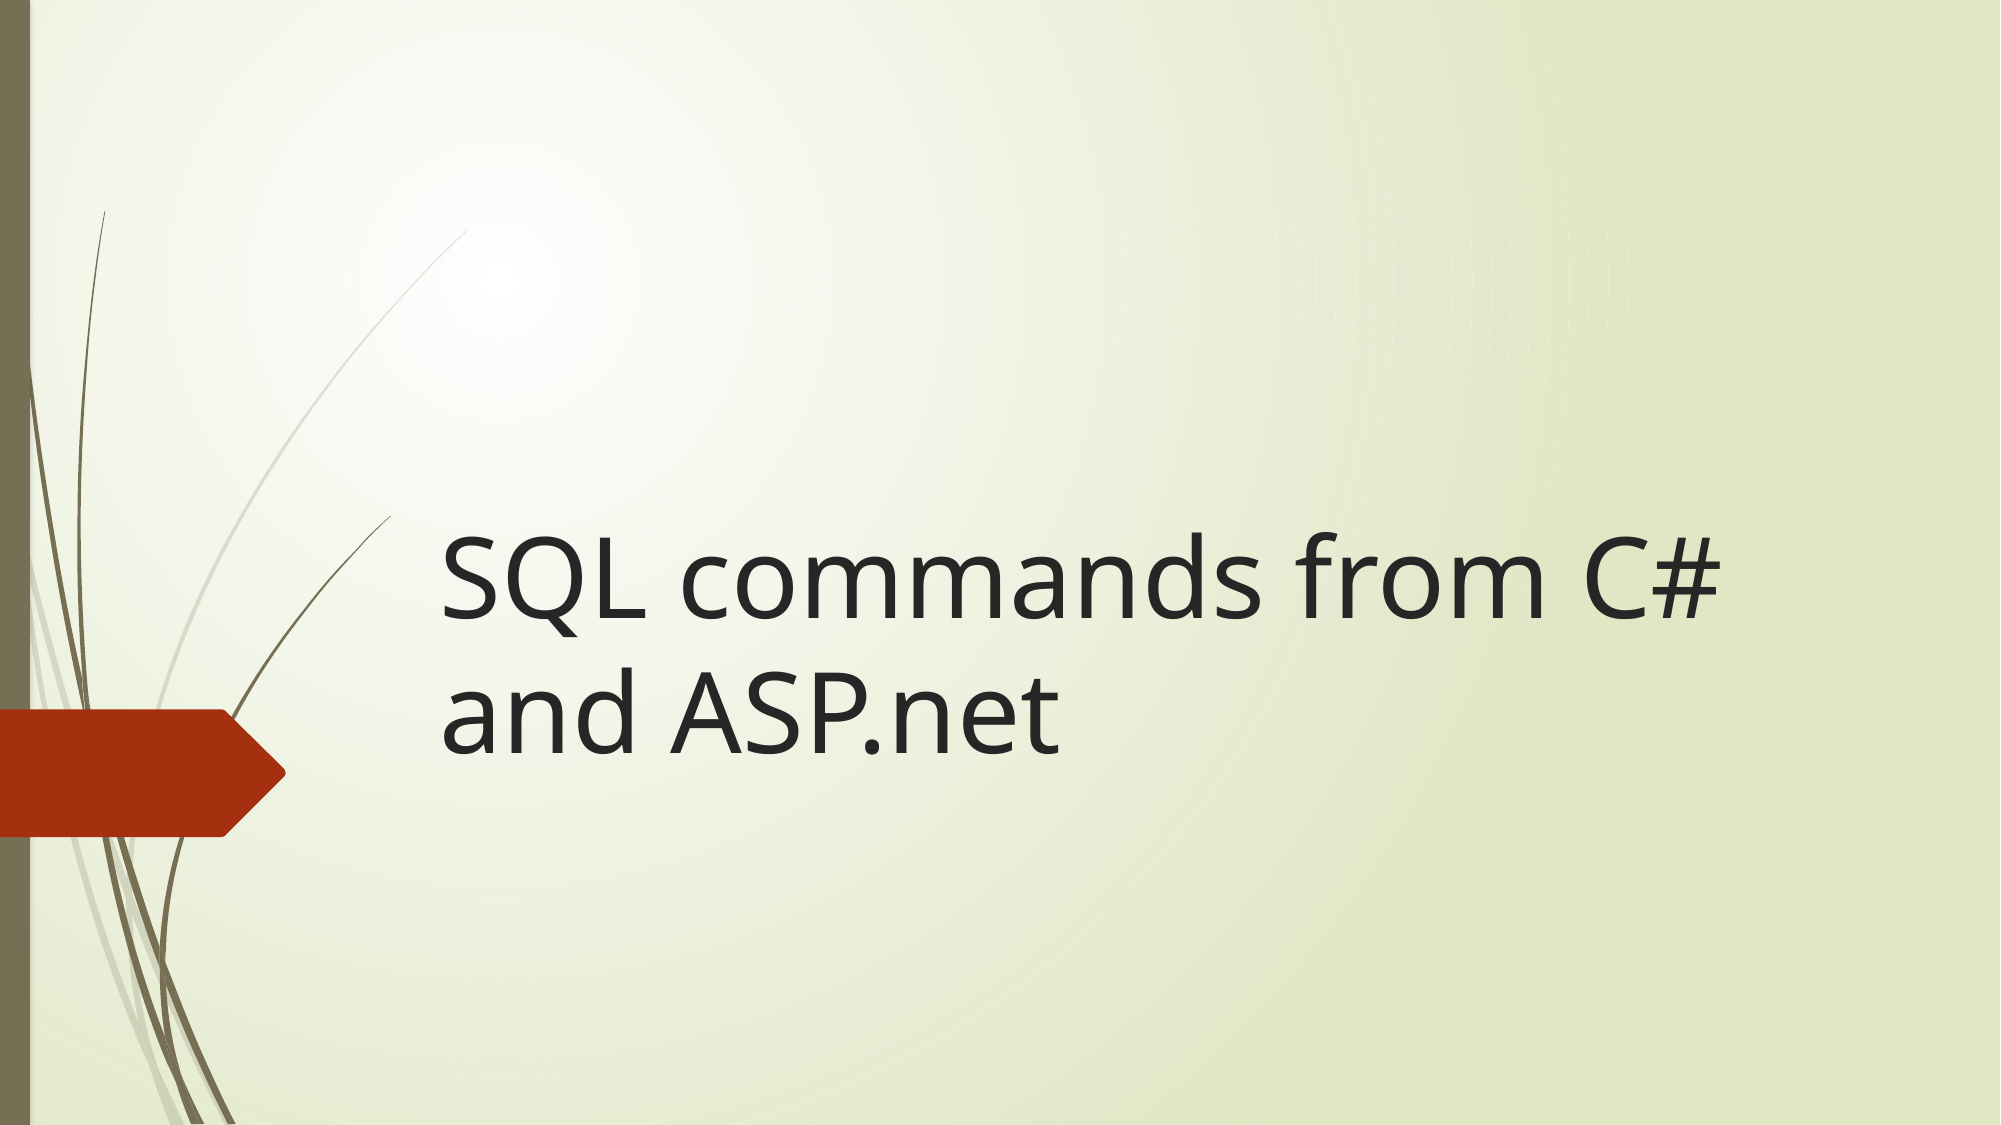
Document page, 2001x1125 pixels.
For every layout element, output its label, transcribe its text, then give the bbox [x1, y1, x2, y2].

title SQL commands from C# and ASP.net [424, 412, 1888, 784]
